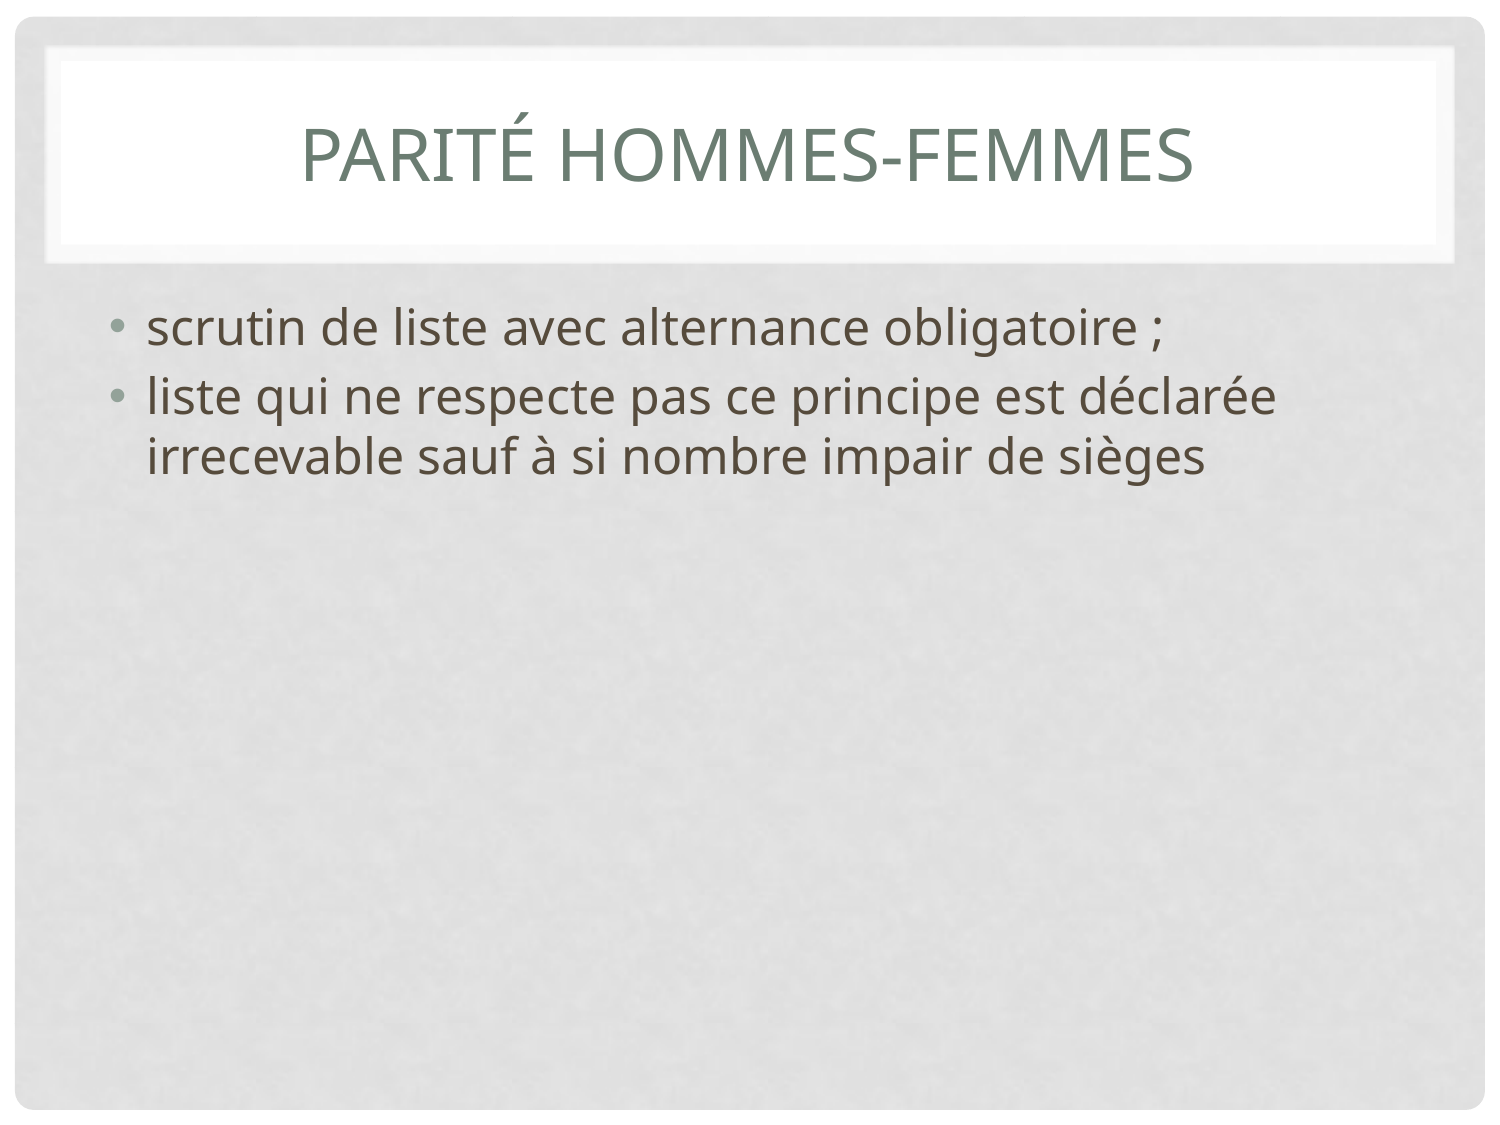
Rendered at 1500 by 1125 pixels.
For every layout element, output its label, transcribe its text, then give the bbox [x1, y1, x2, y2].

title Parité hommes-femmes [69, 66, 1425, 238]
list scrutin de liste avec alternance obligatoire ; liste qui ne respecte pas ce principe est déclarée irrecevable sauf à si nombre impair de sièges [75, 287, 1425, 1005]
